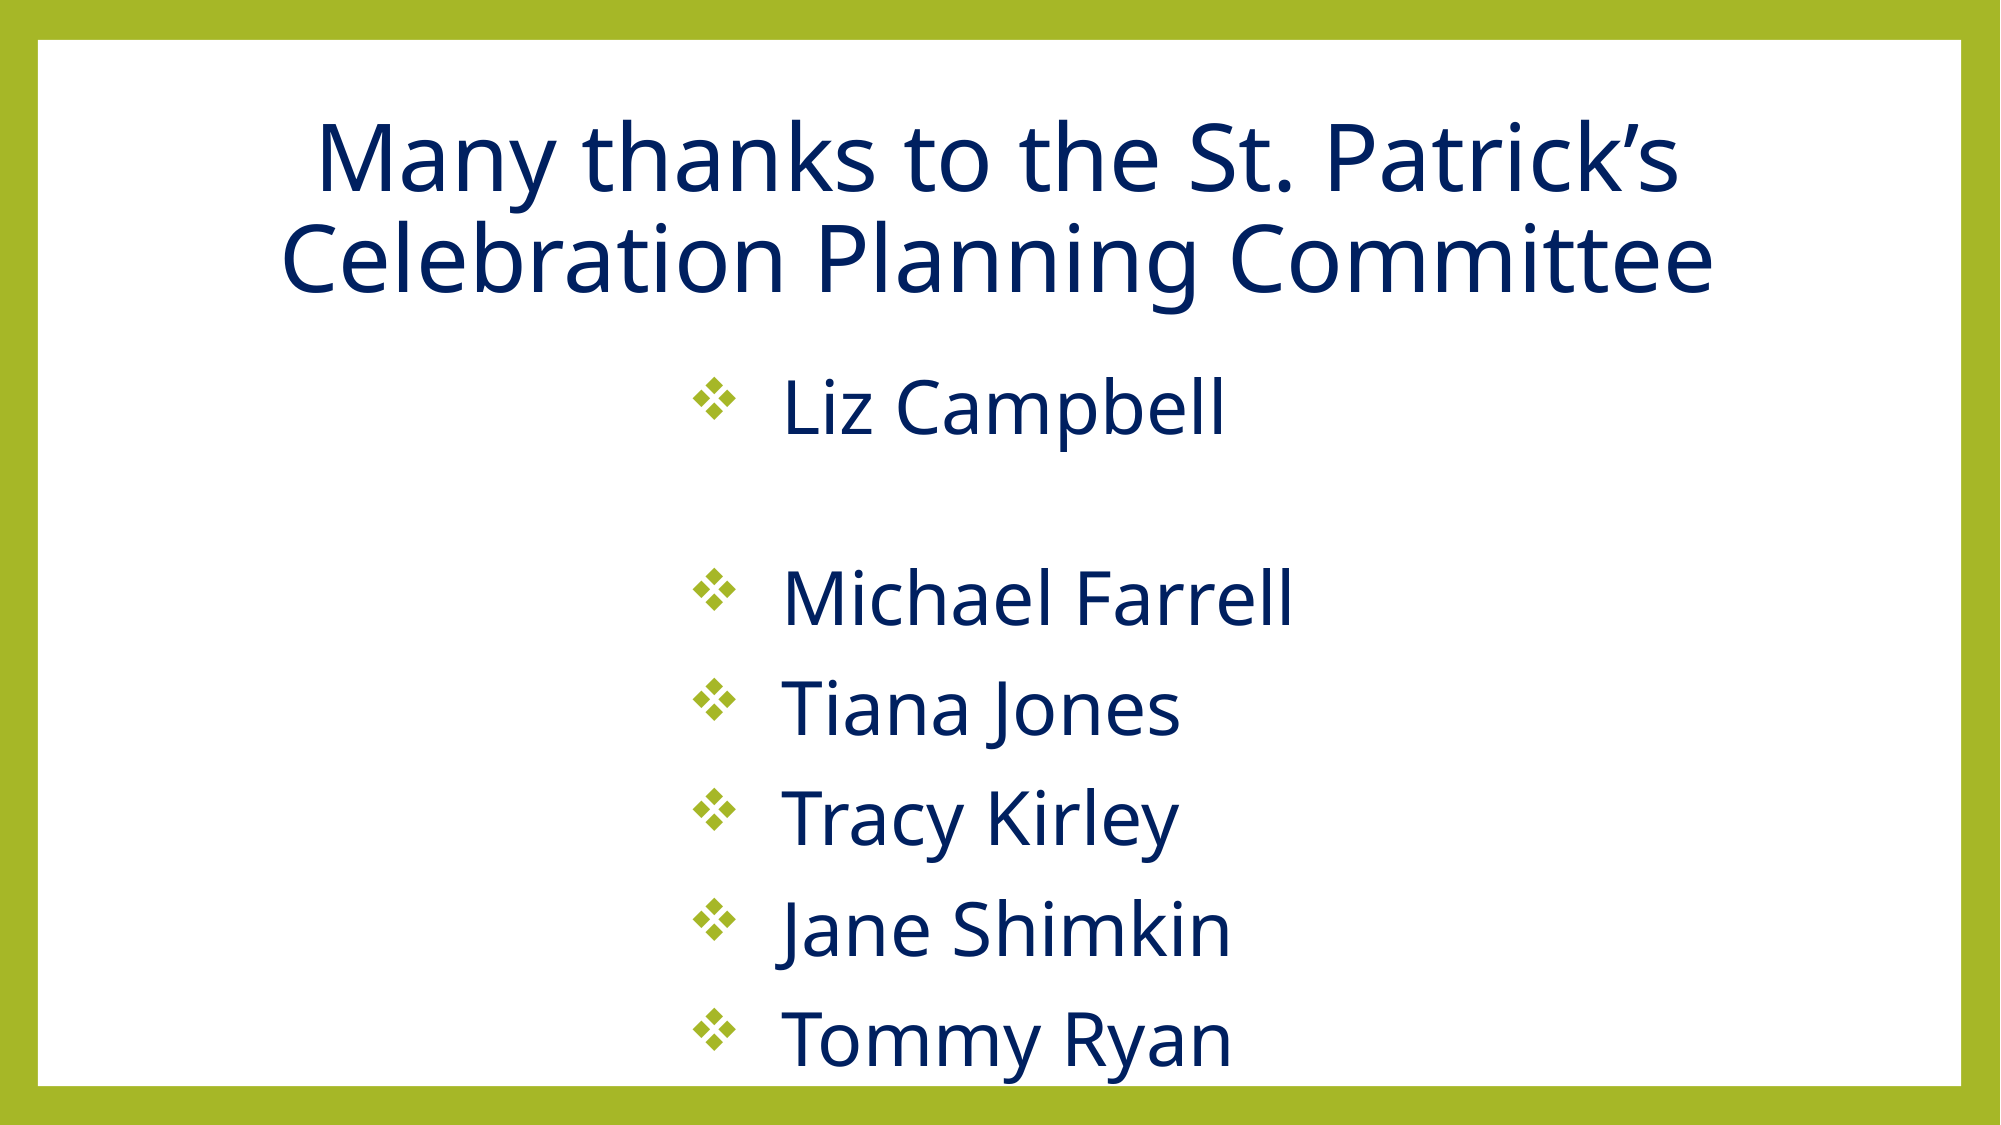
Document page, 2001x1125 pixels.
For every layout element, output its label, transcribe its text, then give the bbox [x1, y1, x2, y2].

title Many thanks to the St. Patrick’s Celebration Planning Committee [43, 99, 1953, 323]
list Liz Campbell Michael Farrell Tiana Jones Tracy Kirley Jane Shimkin Tommy Ryan [664, 362, 1330, 930]
